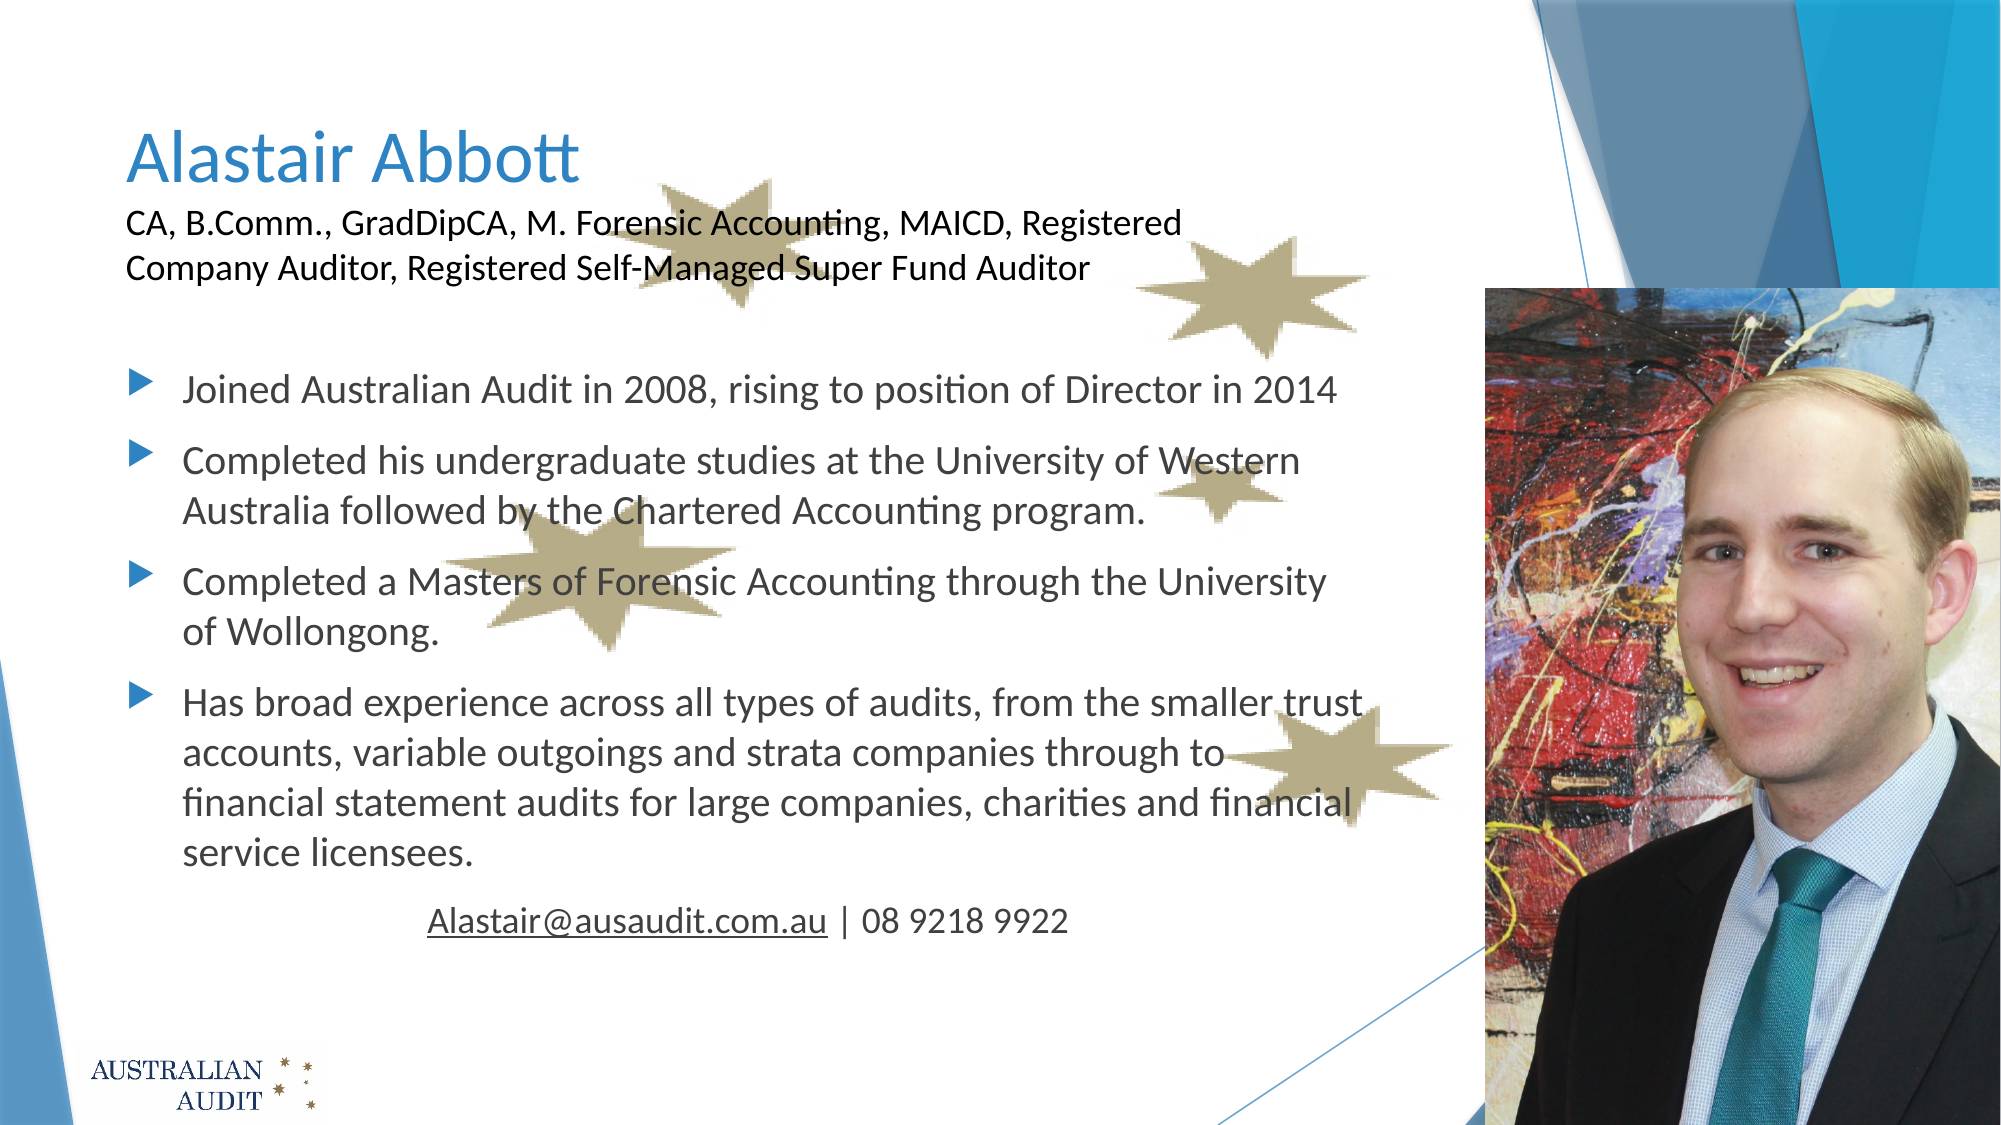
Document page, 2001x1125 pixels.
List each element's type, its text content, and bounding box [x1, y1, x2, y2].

picture [76, 1041, 329, 1125]
picture [1485, 287, 2000, 1125]
text_box CA, B.Comm., GradDipCA, M. Forensic Accounting, MAICD, Registered Company Auditor, Registered Self-Managed Super Fund Auditor [111, 190, 1211, 296]
title Alastair Abbott [111, 99, 1522, 317]
list Joined Australian Audit in 2008, rising to position of Director in 2014 Completed his undergraduate studies at the University of Western Australia followed by the Chartered Accounting program. Completed a Masters of Forensic Accounting through the University of Wollongong. Has broad experience across all types of audits, from the smaller trust accounts, variable outgoings and strata companies through to financial statement audits for large companies, charities and financial service licensees. Alastair@ausaudit.com.au | 08 9218 9922 [111, 354, 1386, 992]
